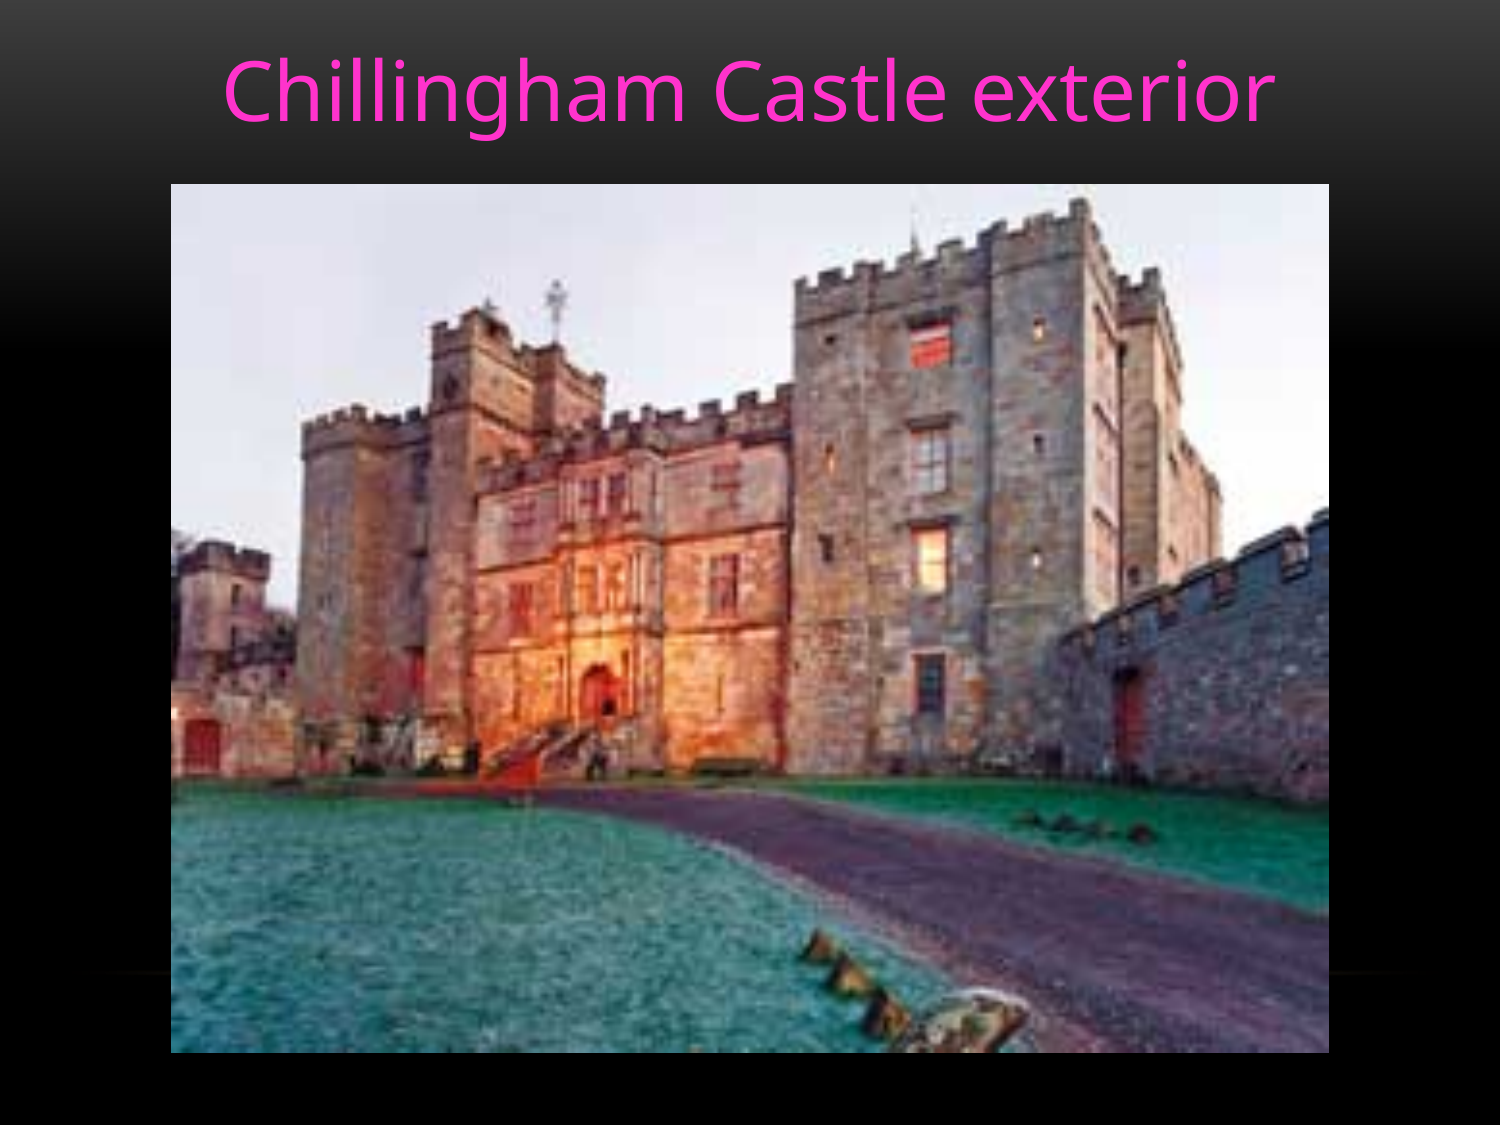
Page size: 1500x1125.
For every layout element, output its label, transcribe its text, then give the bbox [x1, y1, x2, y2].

picture [0, 0, 1500, 1125]
text_box Chillingham Castle exterior [206, 30, 1294, 146]
